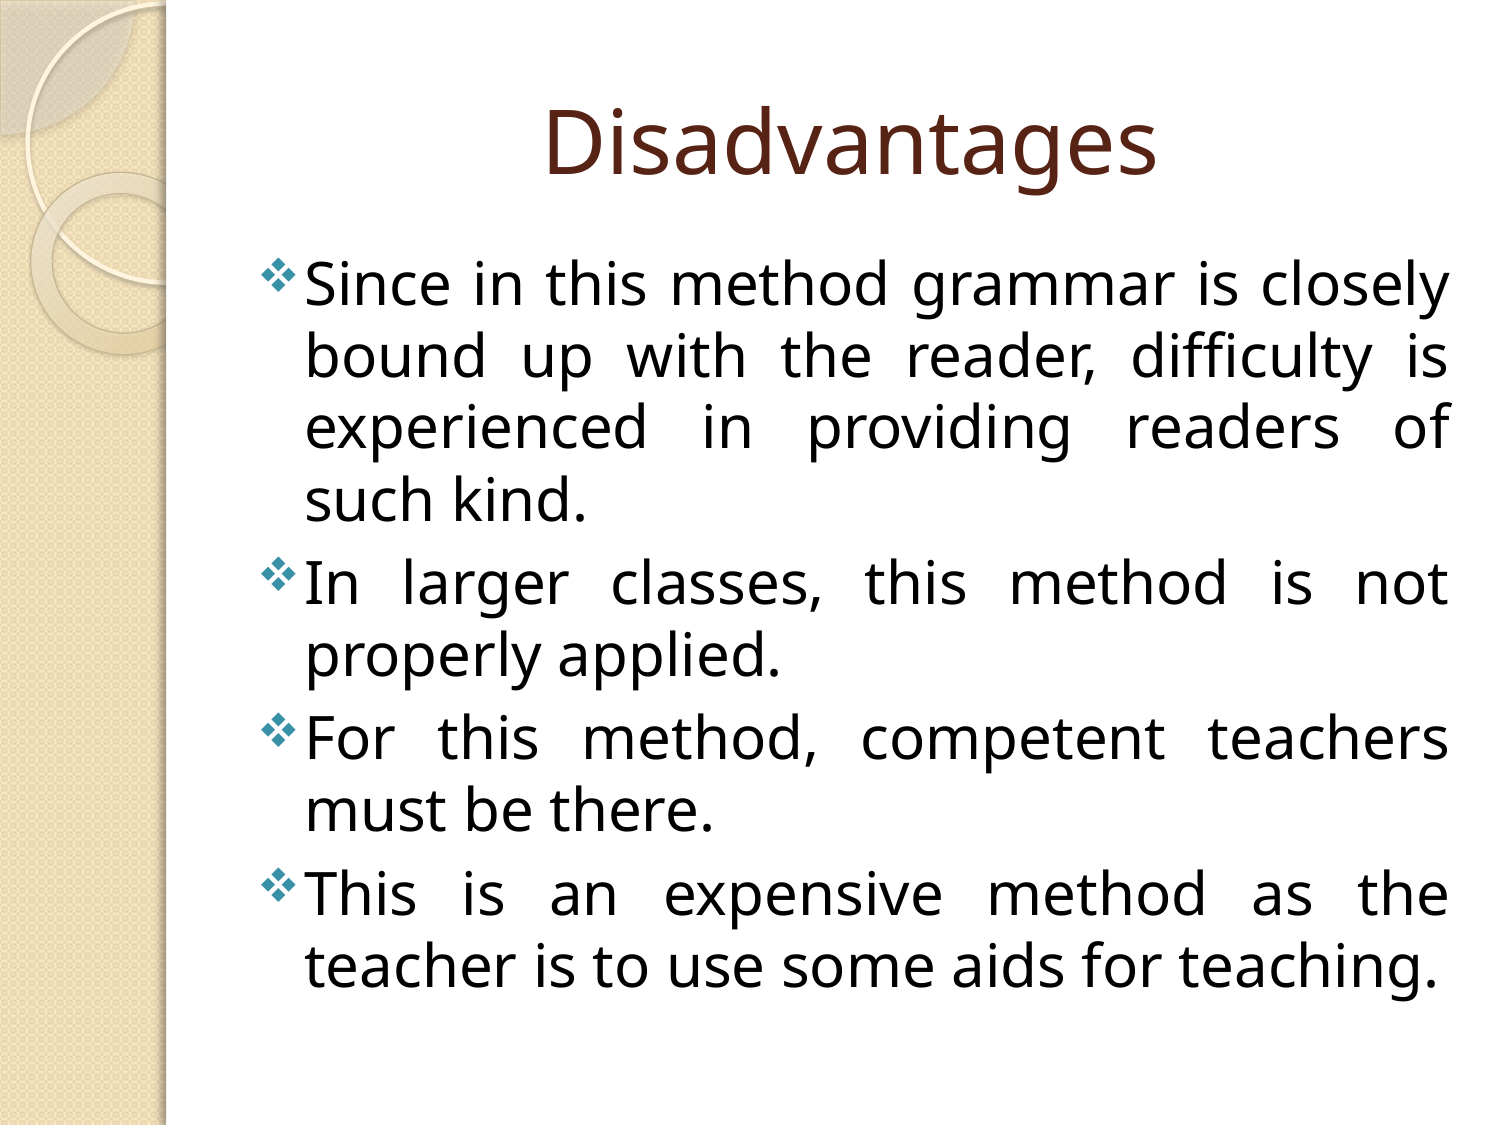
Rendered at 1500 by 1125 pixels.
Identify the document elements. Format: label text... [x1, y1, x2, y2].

list Since in this method grammar is closely bound up with the reader, difficulty is experienced in providing readers of such kind. In larger classes, this method is not properly applied. For this method, competent teachers must be there. This is an expensive method as the teacher is to use some aids for teaching. [235, 237, 1466, 1025]
title Disadvantages [235, 45, 1466, 233]
